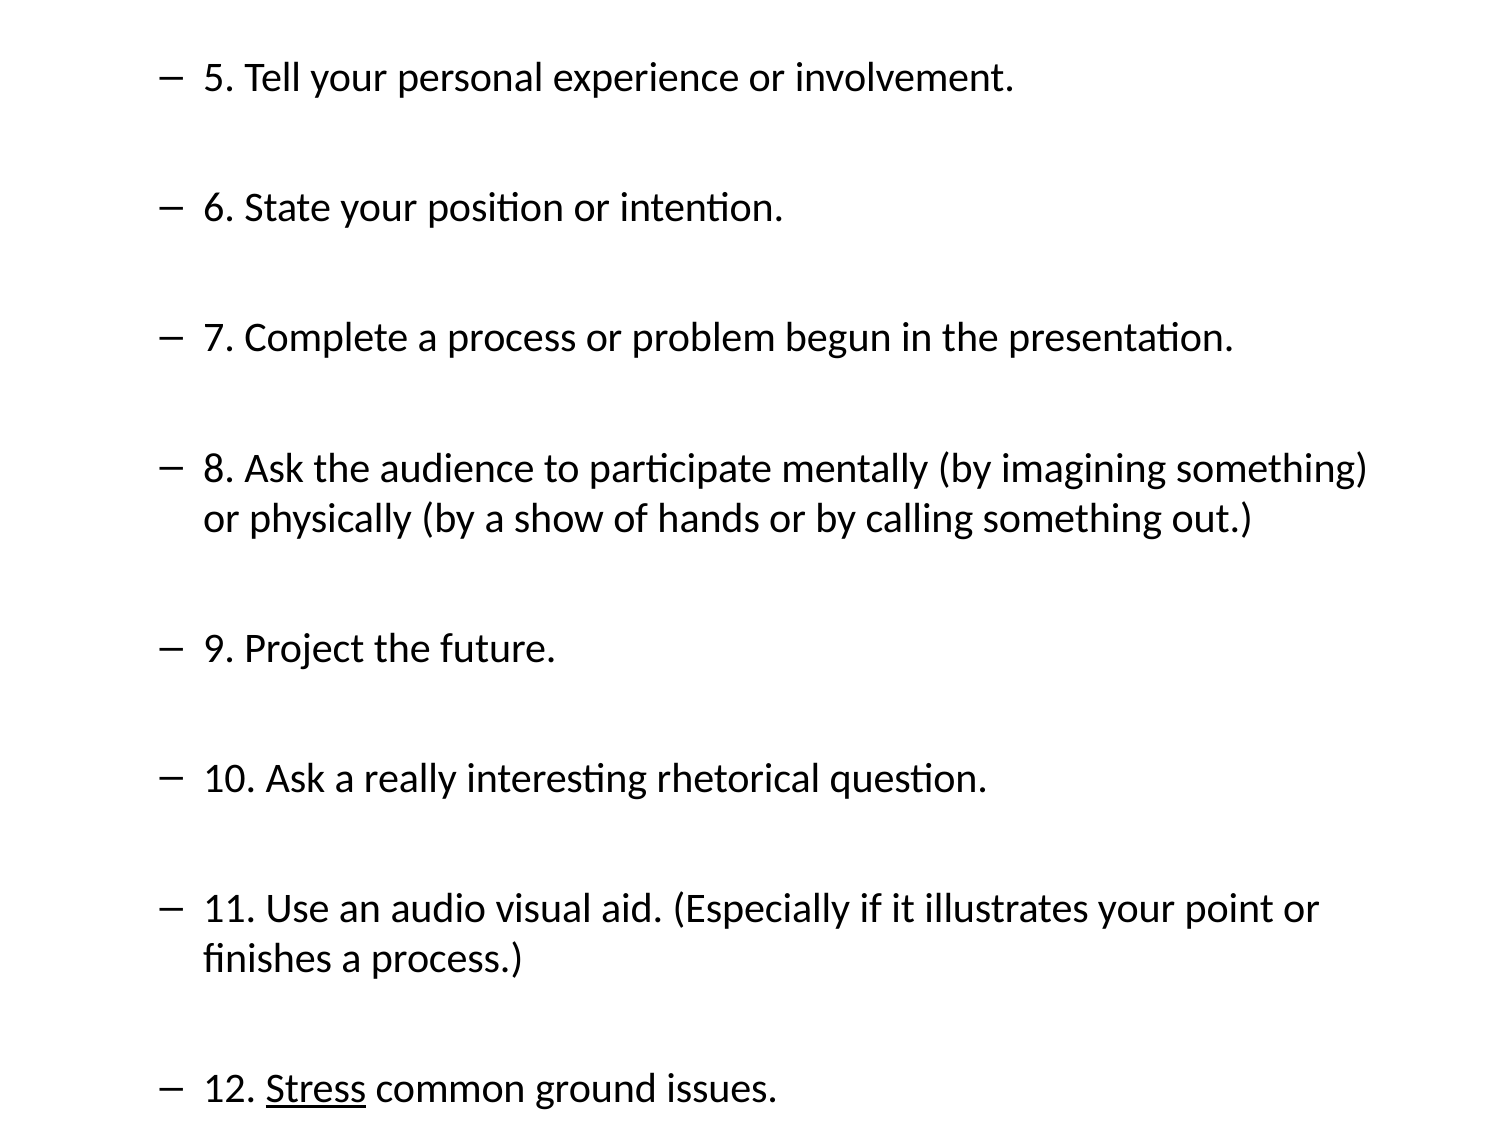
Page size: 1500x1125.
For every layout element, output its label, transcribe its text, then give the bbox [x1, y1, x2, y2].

list 5. Tell your personal experience or involvement. 6. State your position or intention. 7. Complete a process or problem begun in the presentation. 8. Ask the audience to participate mentally (by imagining something) or physically (by a show of hands or by calling something out.) 9. Project the future. 10. Ask a really interesting rhetorical question. 11. Use an audio visual aid. (Especially if it illustrates your point or finishes a process.) 12. Stress common ground issues. [75, 0, 1425, 1125]
